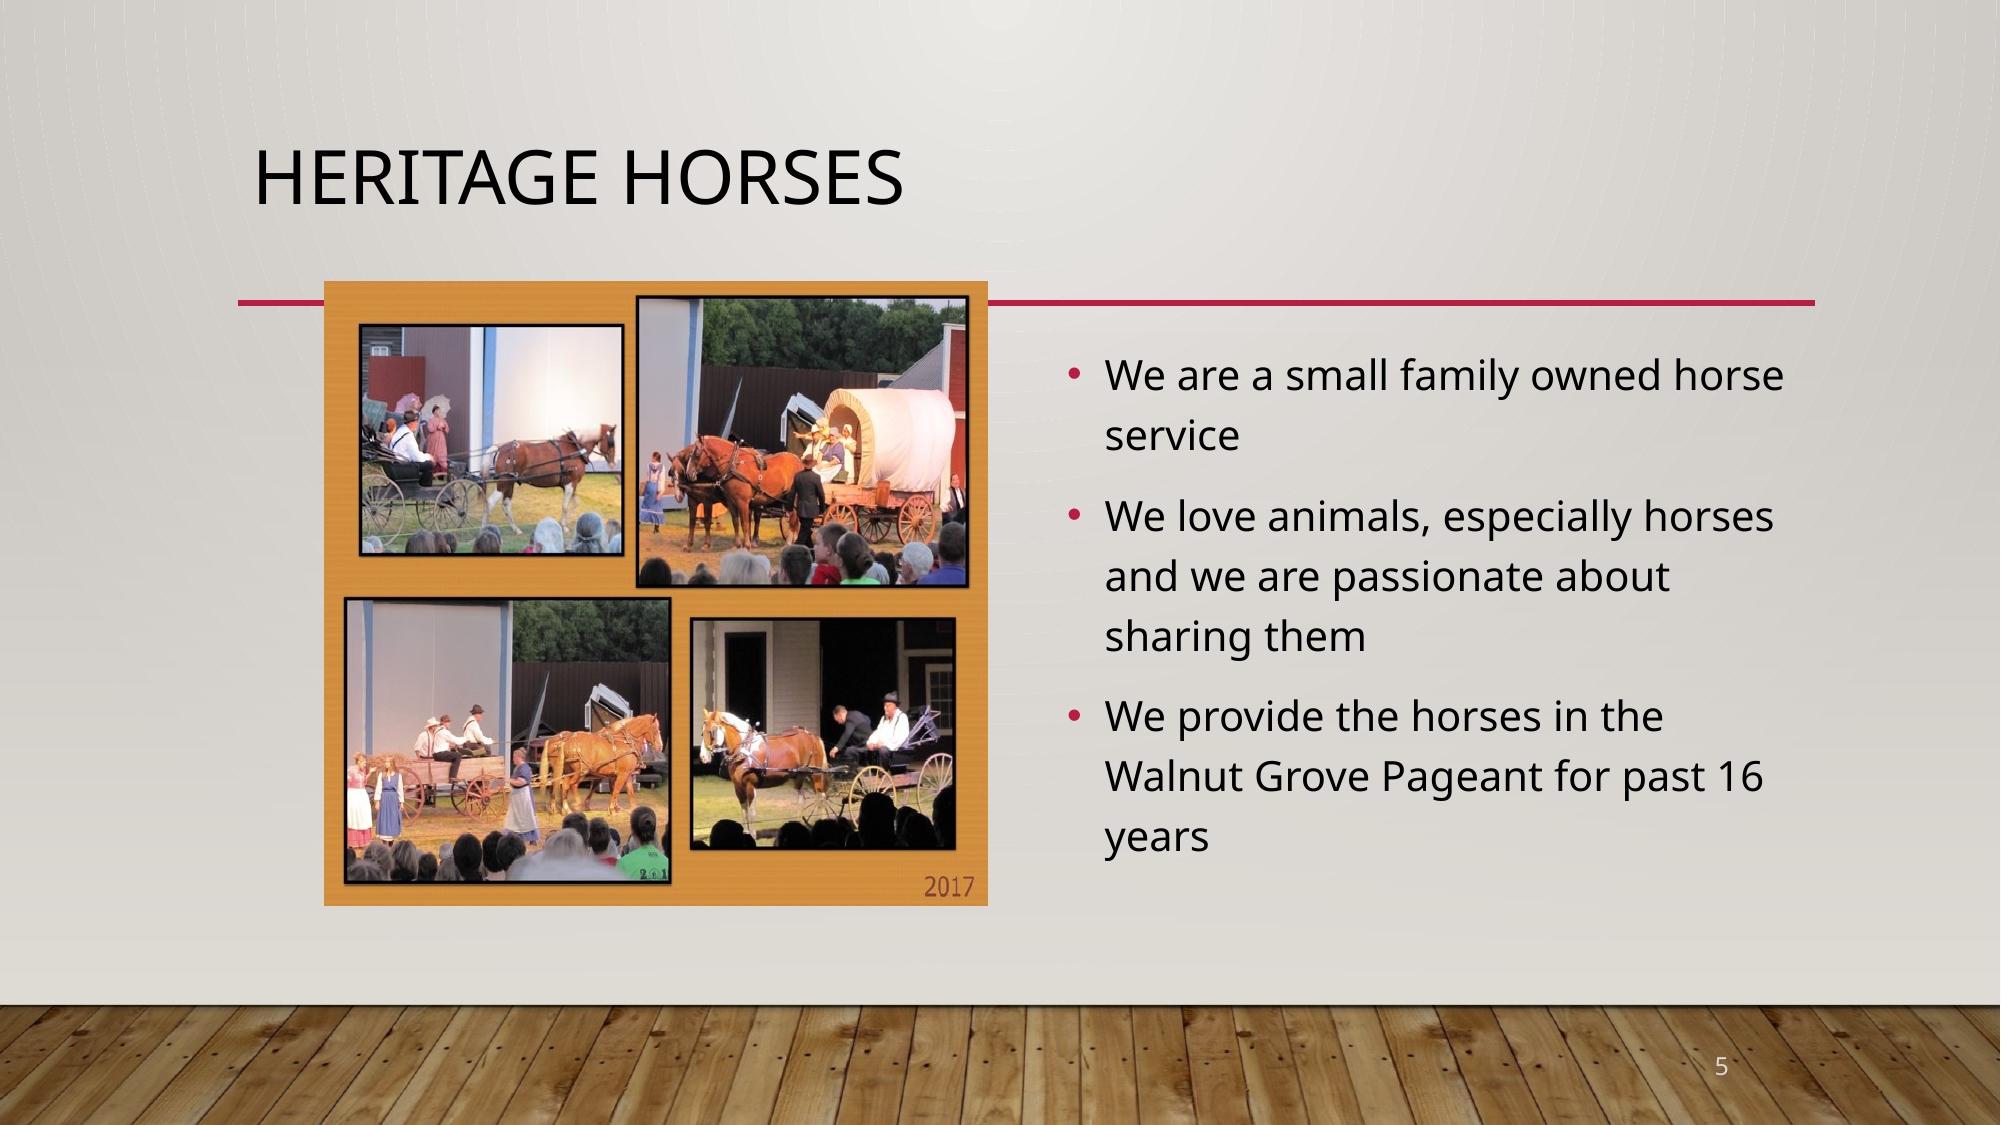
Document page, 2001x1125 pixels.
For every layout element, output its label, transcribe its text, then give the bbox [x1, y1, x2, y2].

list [324, 281, 989, 906]
picture [0, 1005, 2000, 1125]
title Heritage Horses [237, 132, 1814, 306]
list We are a small family owned horse service We love animals, especially horses and we are passionate about sharing them We provide the horses in the Walnut Grove Pageant for past 16 years [1052, 330, 1815, 896]
slide_number 5 [1651, 1042, 1744, 1103]
